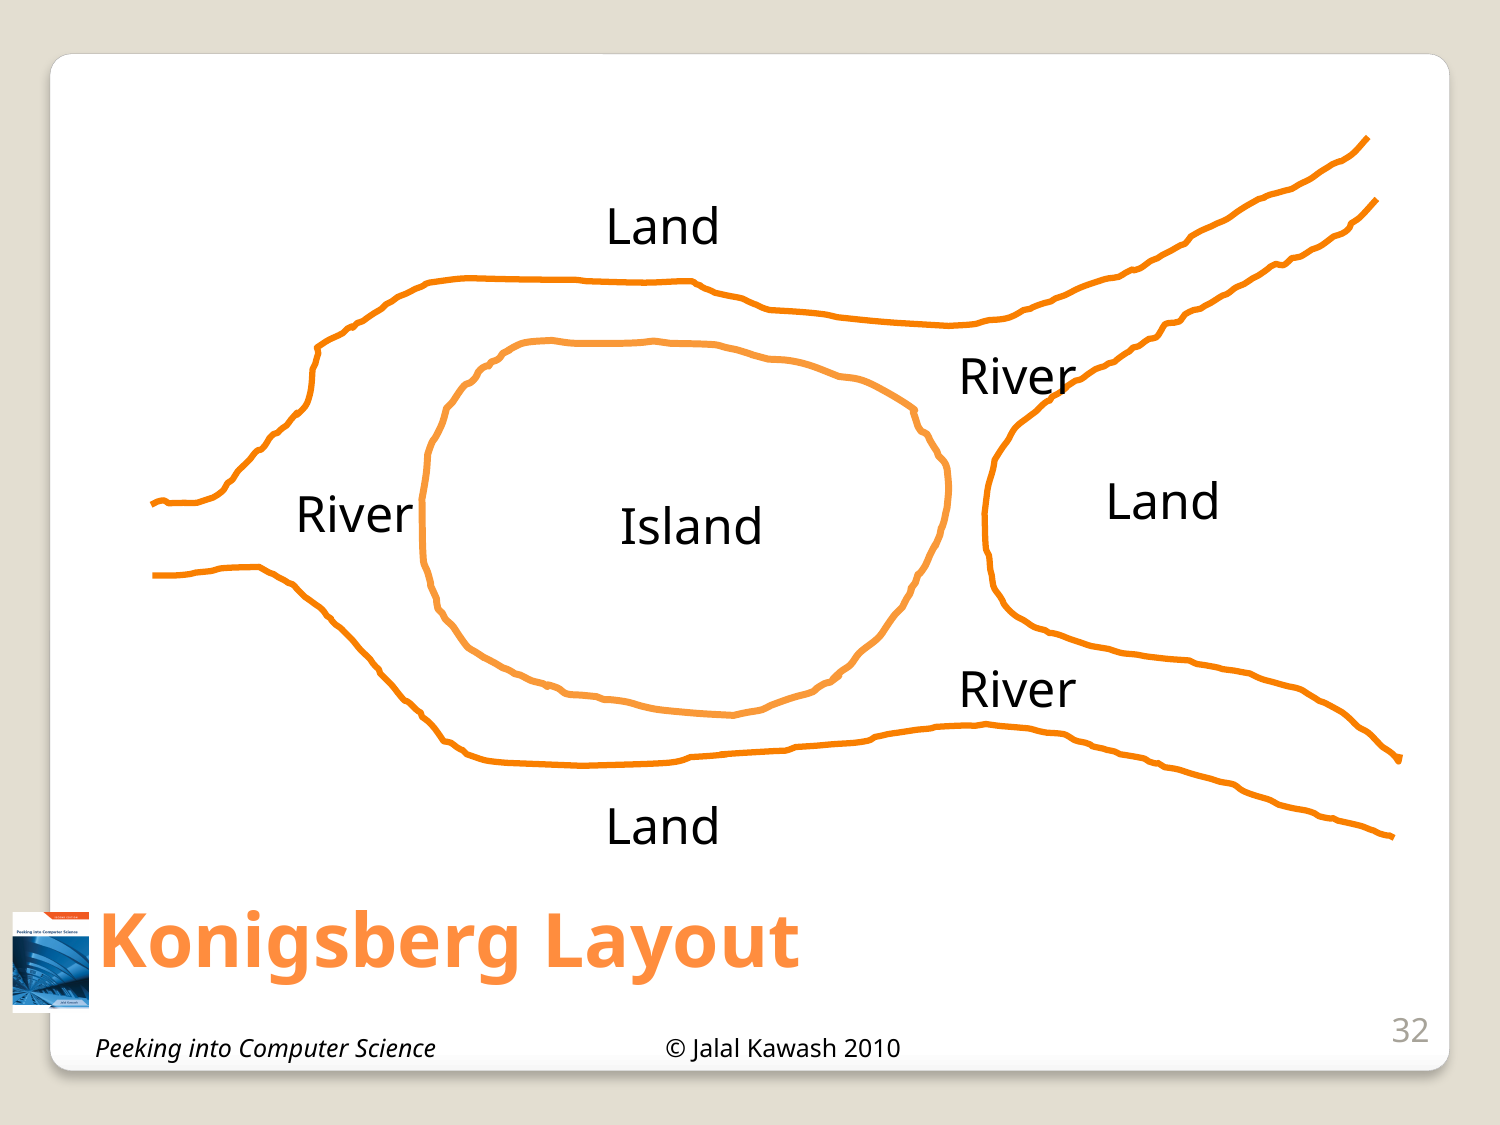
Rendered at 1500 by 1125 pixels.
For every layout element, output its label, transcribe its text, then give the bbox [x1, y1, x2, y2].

text_box [150, 136, 1369, 506]
title Konigsberg Layout [82, 817, 1425, 991]
text_box Land [590, 187, 737, 263]
text_box Island [606, 487, 780, 563]
text_box River [943, 337, 1092, 413]
text_box Land [590, 787, 737, 863]
text_box River [281, 474, 430, 550]
text_box [983, 198, 1401, 763]
text_box Land [1090, 462, 1237, 538]
slide_number 32 [1369, 1002, 1445, 1063]
text_box [419, 340, 953, 707]
text_box River [943, 649, 1092, 725]
text_box [152, 566, 1395, 839]
picture [12, 912, 89, 1013]
